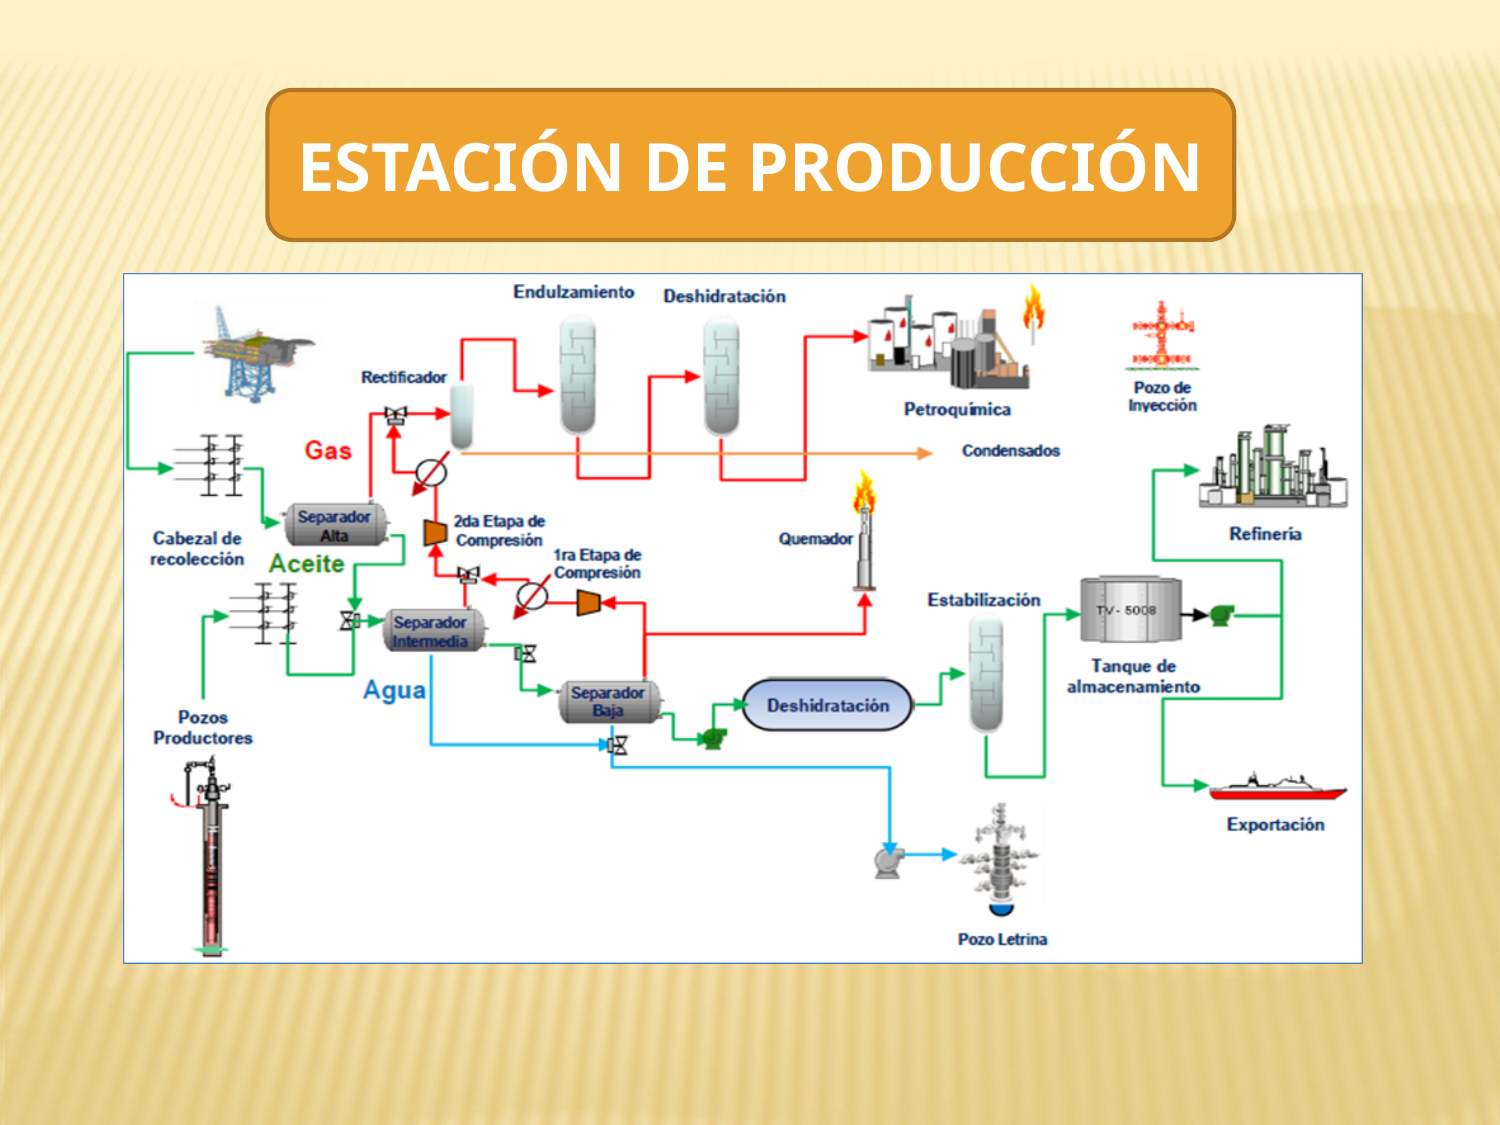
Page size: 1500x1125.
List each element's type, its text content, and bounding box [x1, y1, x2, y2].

picture [0, 0, 1500, 1125]
text_box ESTACIÓN DE PRODUCCIÓN [265, 87, 1237, 243]
